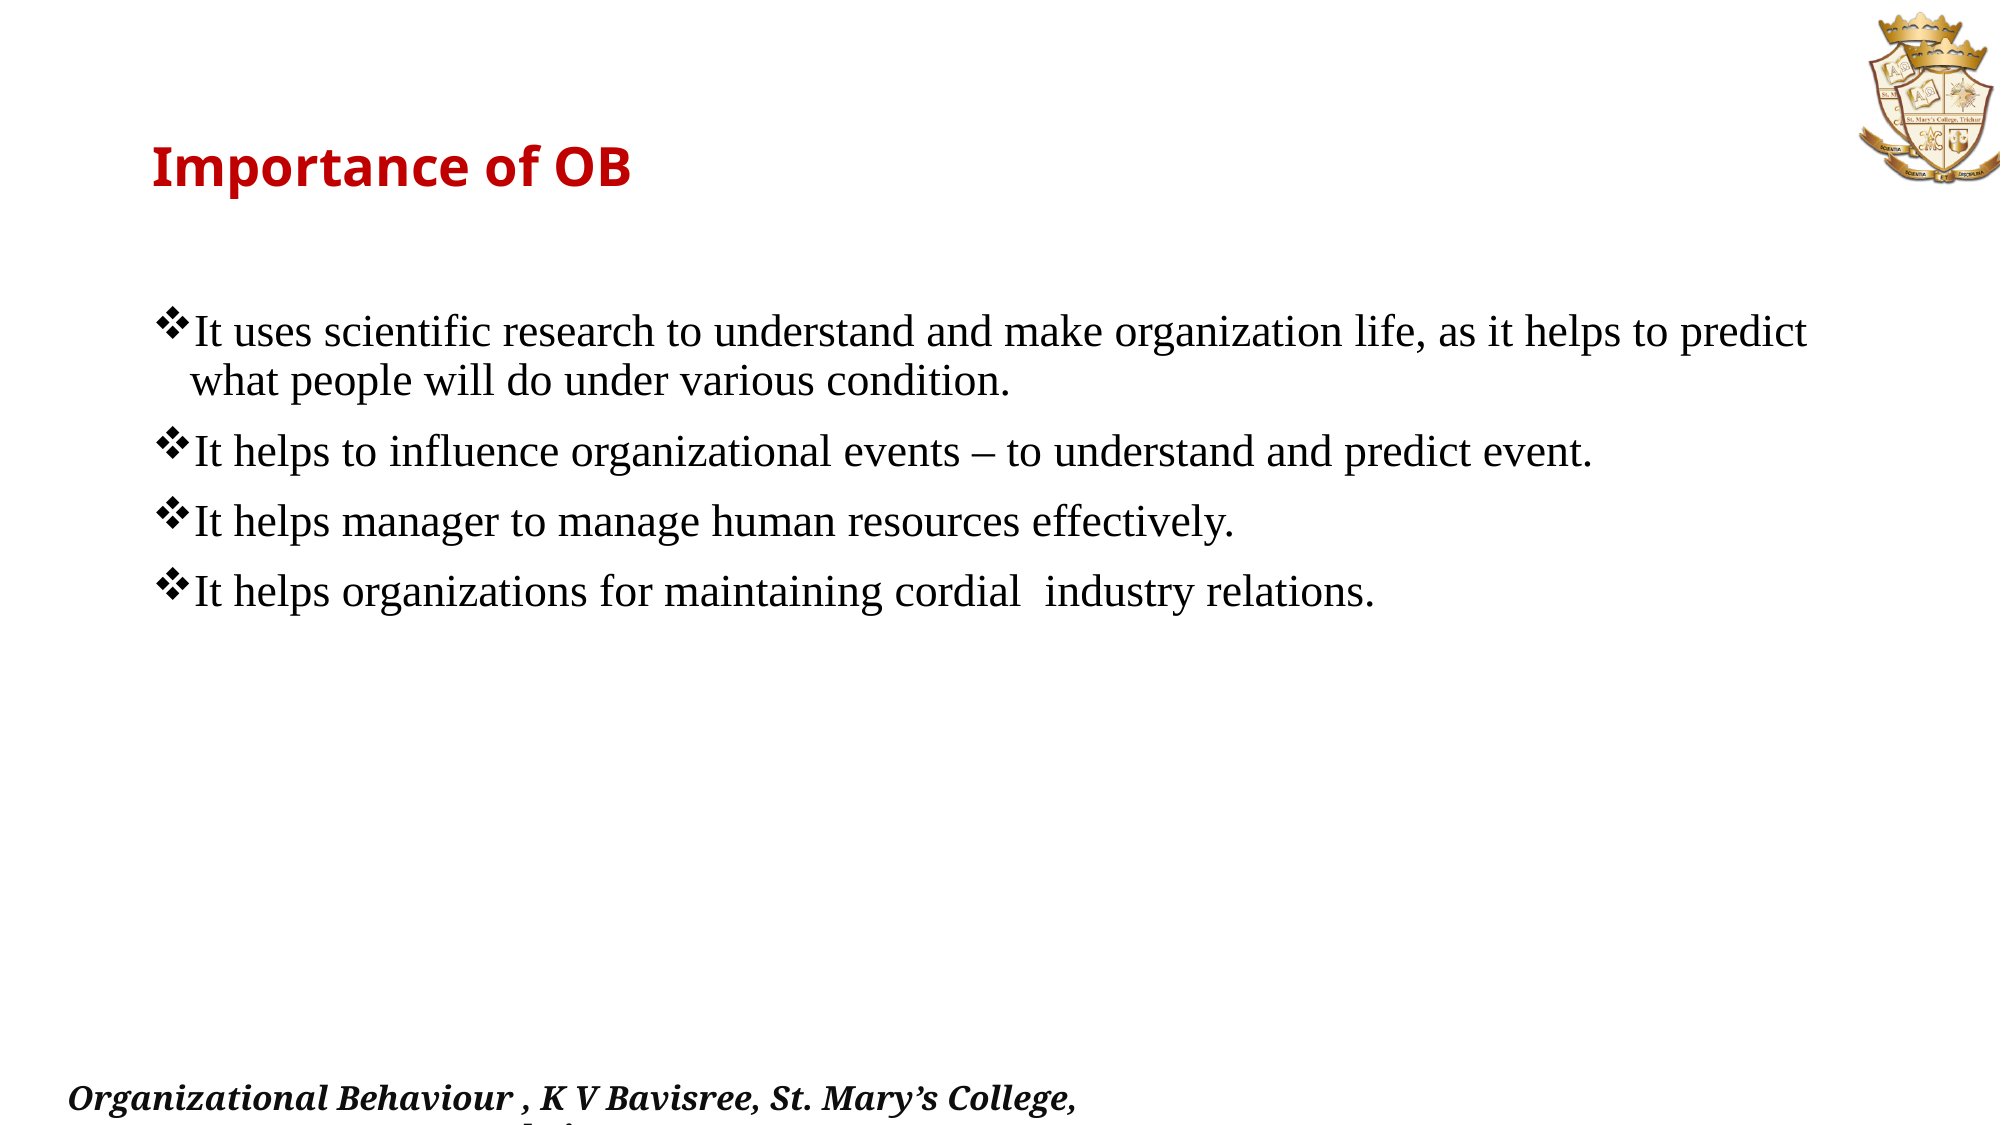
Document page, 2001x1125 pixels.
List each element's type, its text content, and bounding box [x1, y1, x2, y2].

picture [1837, 0, 2000, 208]
list It uses scientific research to understand and make organization life, as it helps to predict what people will do under various condition. It helps to influence organizational events – to understand and predict event. It helps manager to manage human resources effectively. It helps organizations for maintaining cordial industry relations. [137, 299, 1863, 1014]
title Importance of OB [137, 59, 1863, 278]
text_box Organizational Behaviour , K V Bavisree, St. Mary’s College, Thrissur [0, 1069, 1147, 1125]
